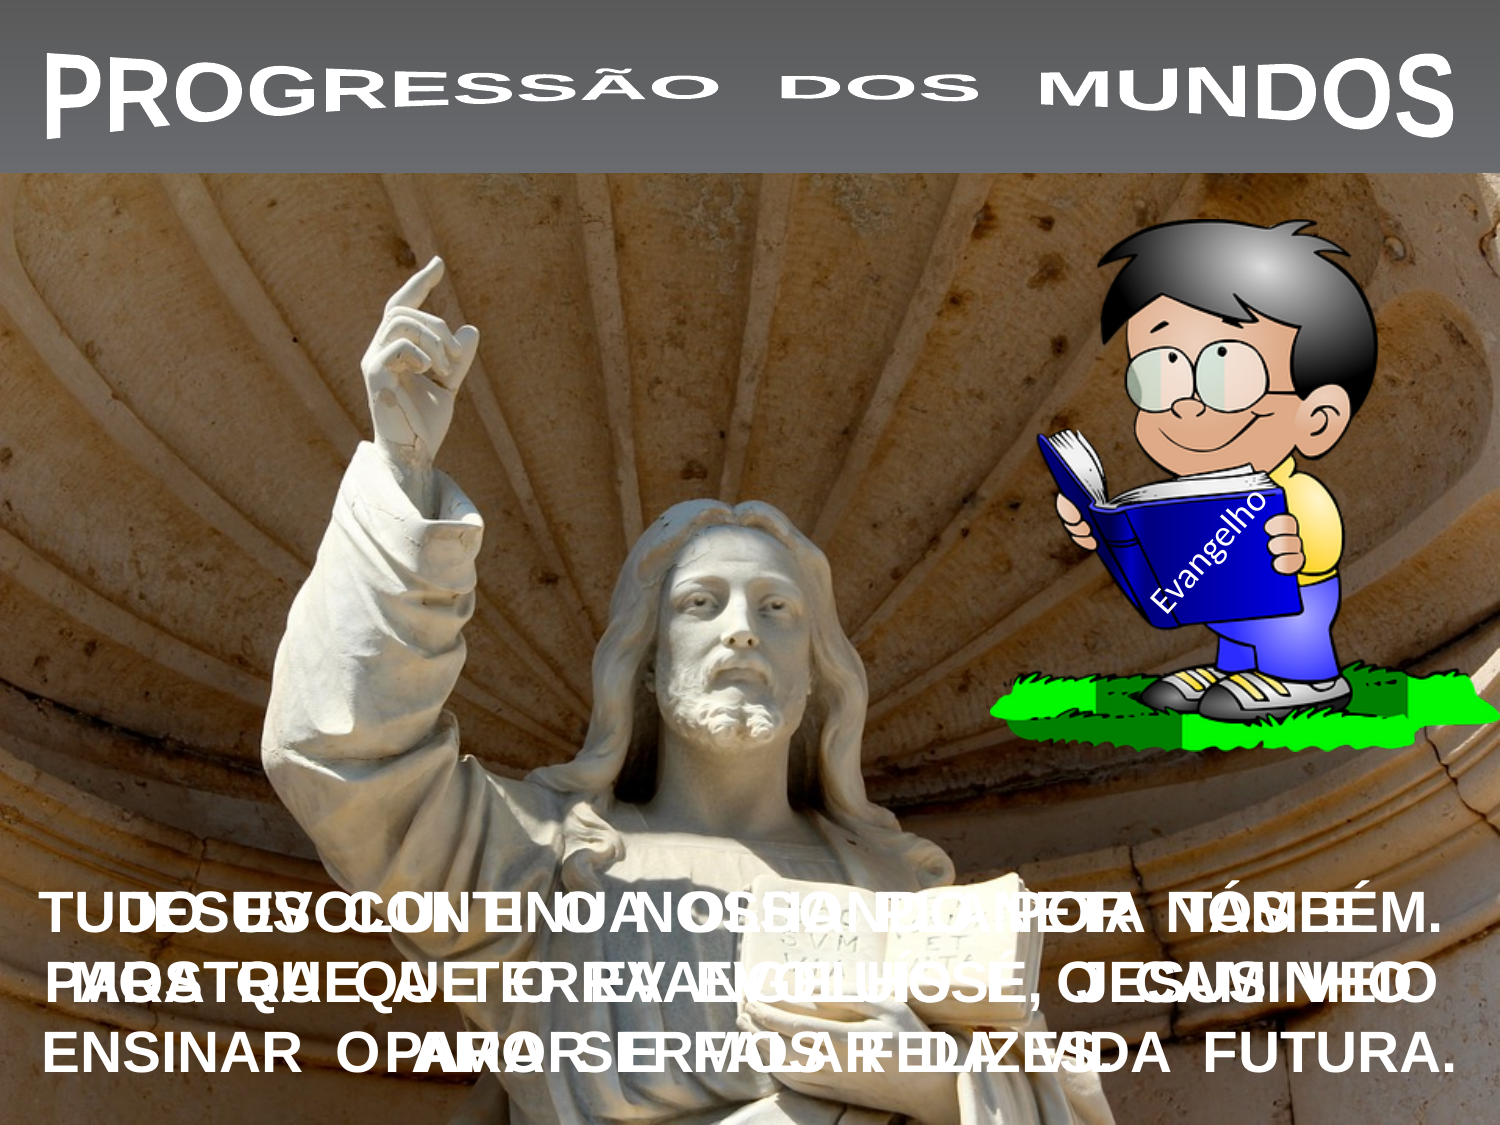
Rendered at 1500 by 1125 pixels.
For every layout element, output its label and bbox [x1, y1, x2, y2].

picture [0, 173, 1500, 1125]
